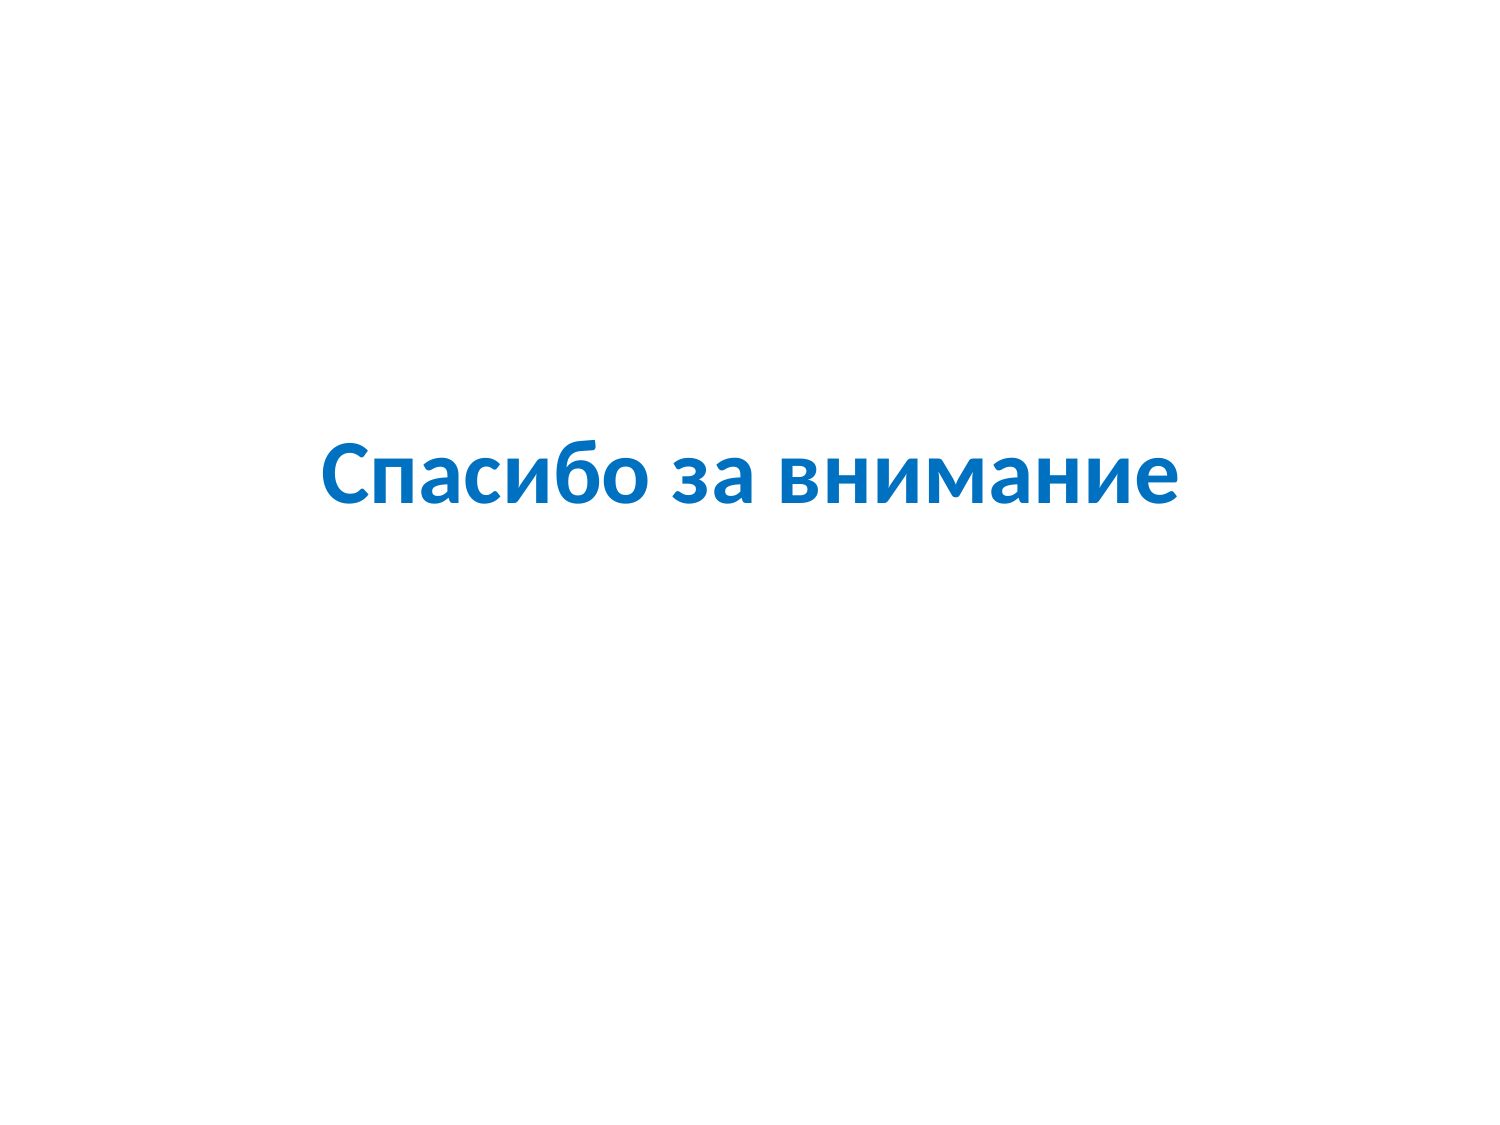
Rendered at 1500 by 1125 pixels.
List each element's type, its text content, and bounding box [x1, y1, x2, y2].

title Спасибо за внимание [76, 373, 1427, 561]
